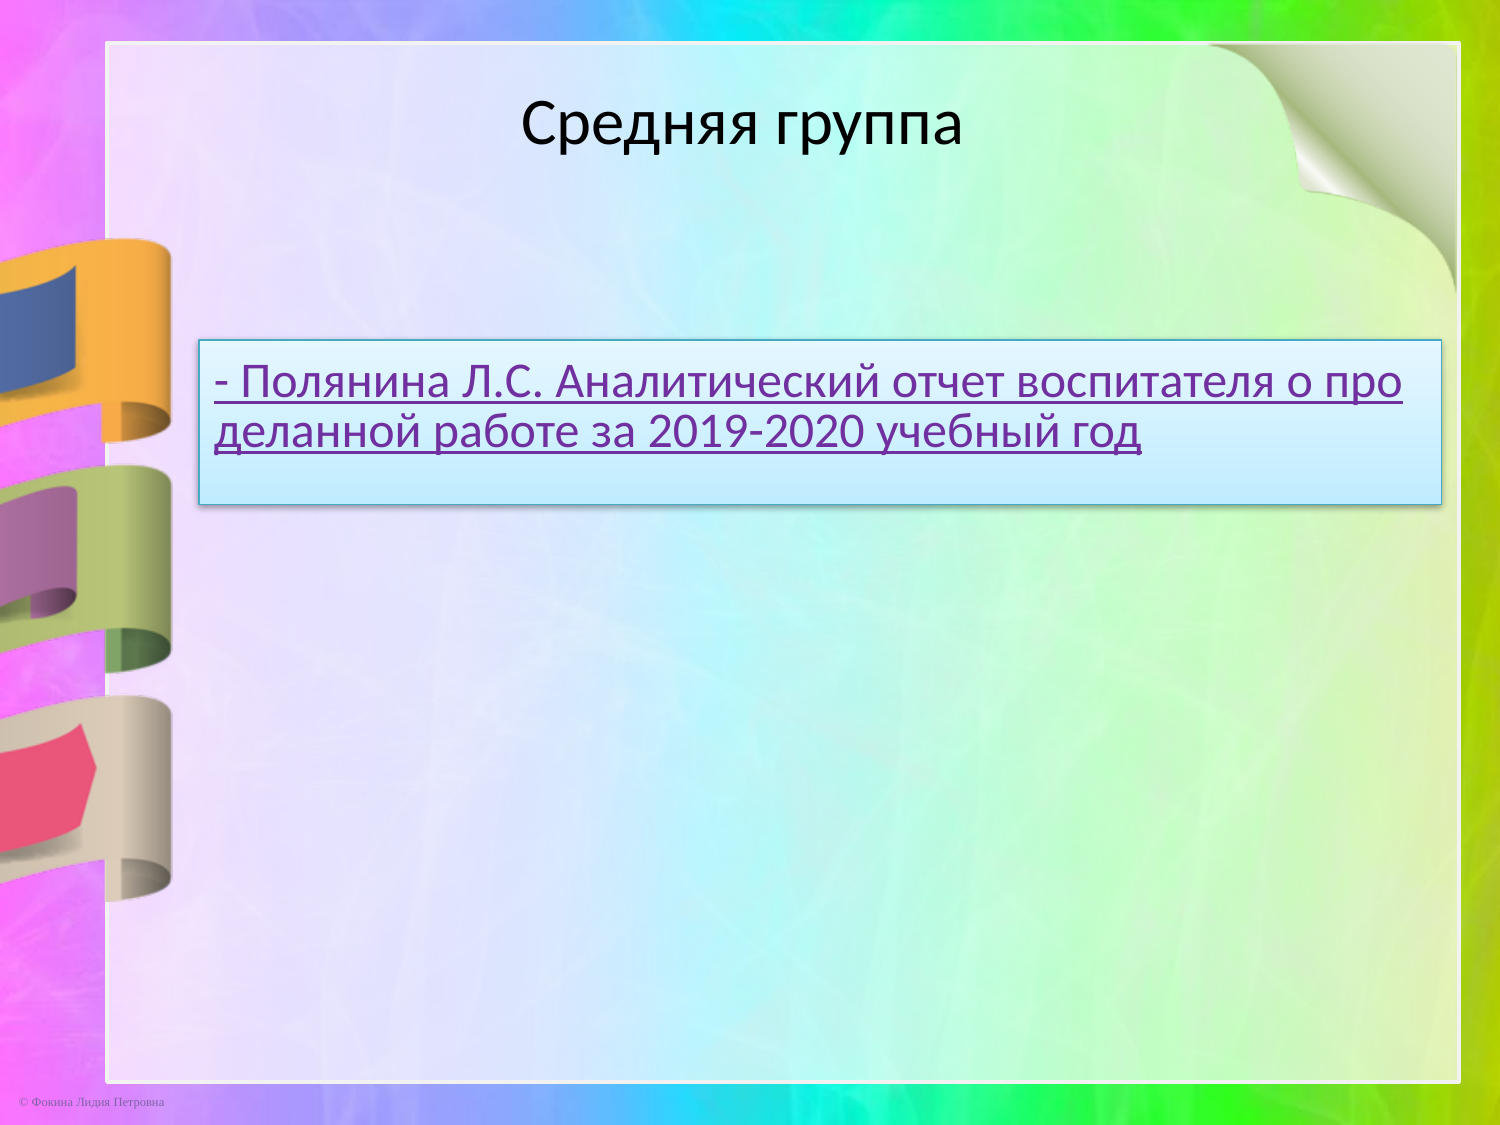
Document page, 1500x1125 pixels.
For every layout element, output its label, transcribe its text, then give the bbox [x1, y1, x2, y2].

text_box Средняя группа [506, 70, 995, 165]
text_box - Полянина Л.С. Аналитический отчет воспитателя о проделанной работе за 2019-2020 учебный год [198, 339, 1442, 505]
picture [0, 0, 1500, 1125]
